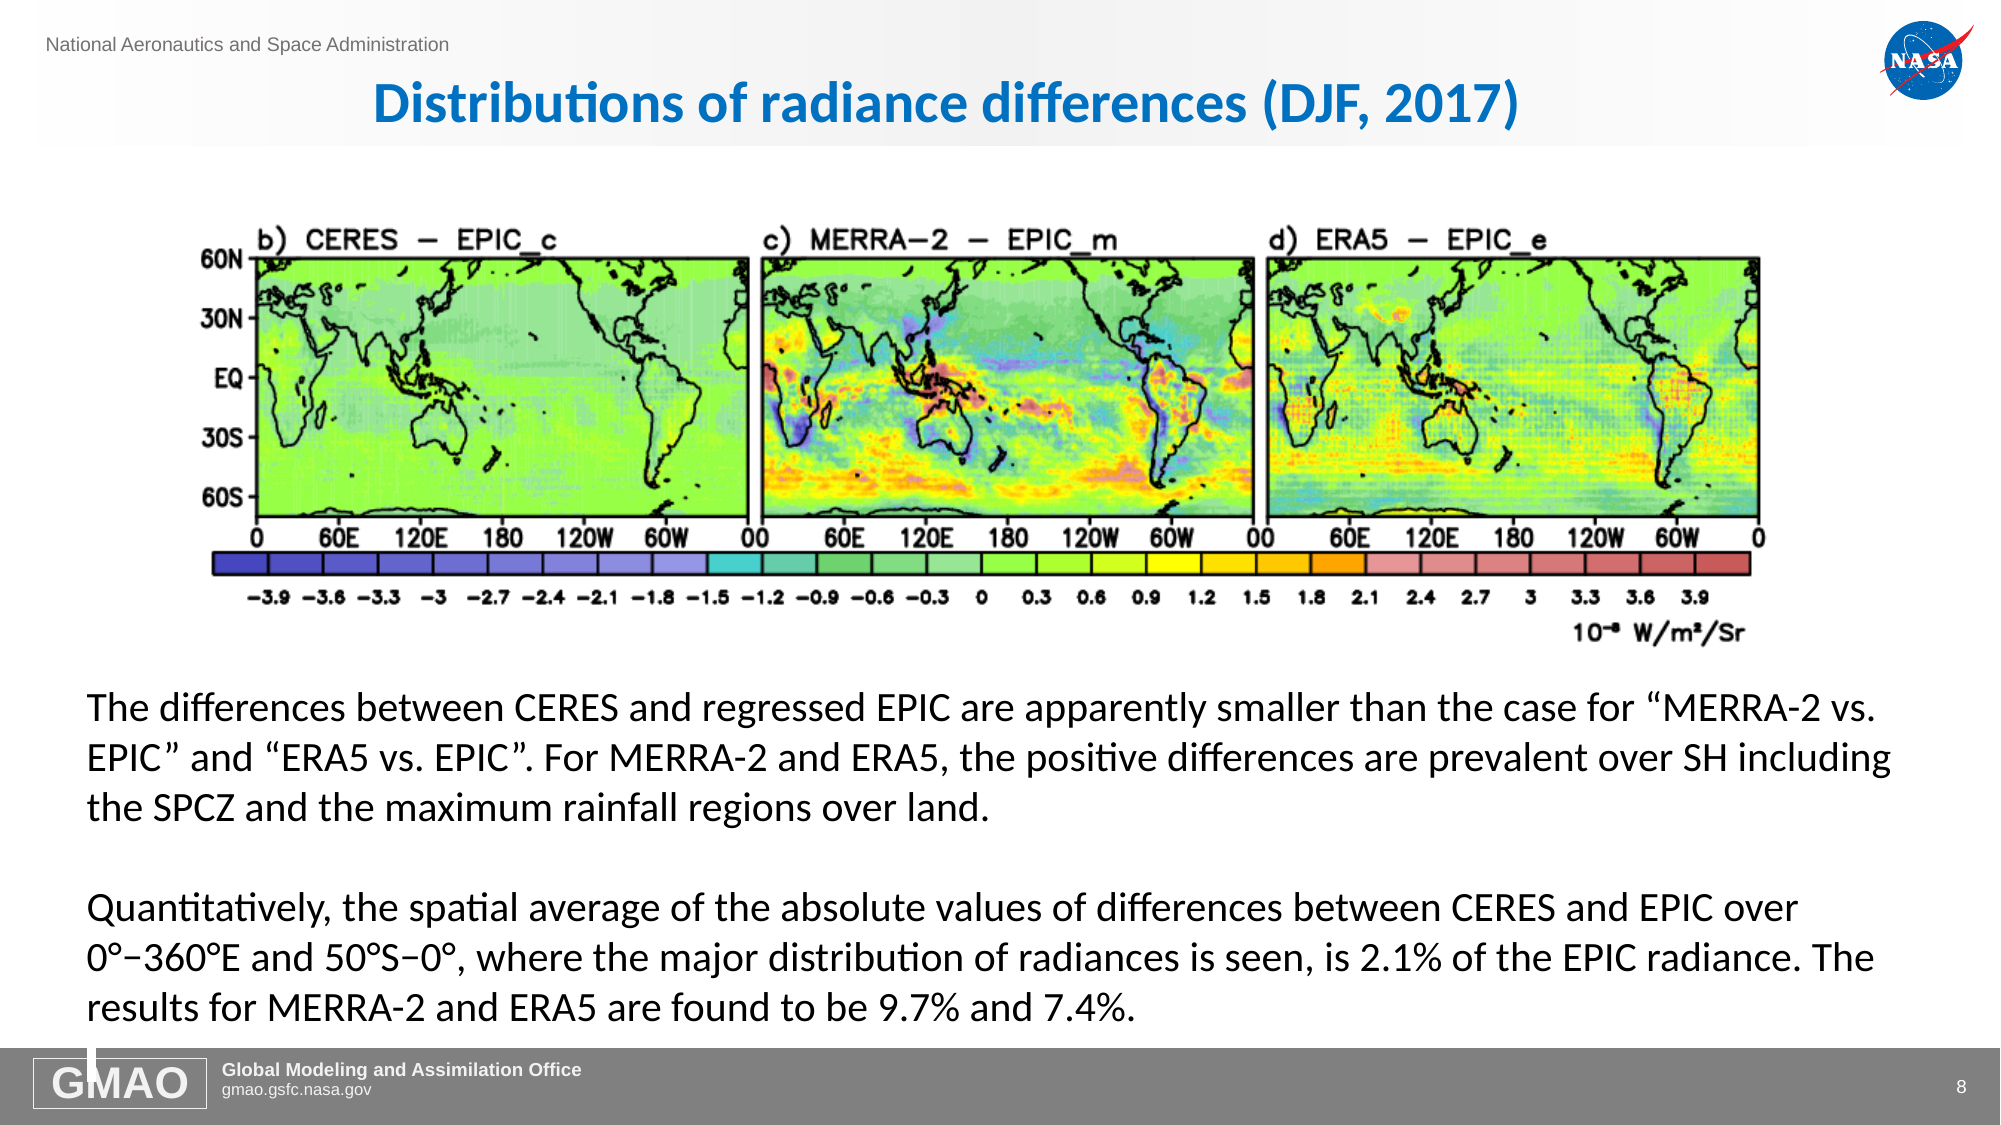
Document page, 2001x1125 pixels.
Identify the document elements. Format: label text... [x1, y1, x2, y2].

picture [194, 222, 1771, 651]
text_box Distributions of radiance differences (DJF, 2017) [0, 64, 1895, 152]
text_box The differences between CERES and regressed EPIC are apparently smaller than the case for “MERRA-2 vs. EPIC” and “ERA5 vs. EPIC”. For MERRA-2 and ERA5, the positive differences are prevalent over SH including the SPCZ and the maximum rainfall regions over land. Quantitatively, the spatial average of the absolute values of differences between CERES and EPIC over 0°−360°E and 50°S−0°, where the major distribution of radiances is seen, is 2.1% of the EPIC radiance. The results for MERRA-2 and ERA5 are found to be 9.7% and 7.4%. [71, 672, 1941, 1088]
slide_number 8 [1894, 1056, 1982, 1117]
